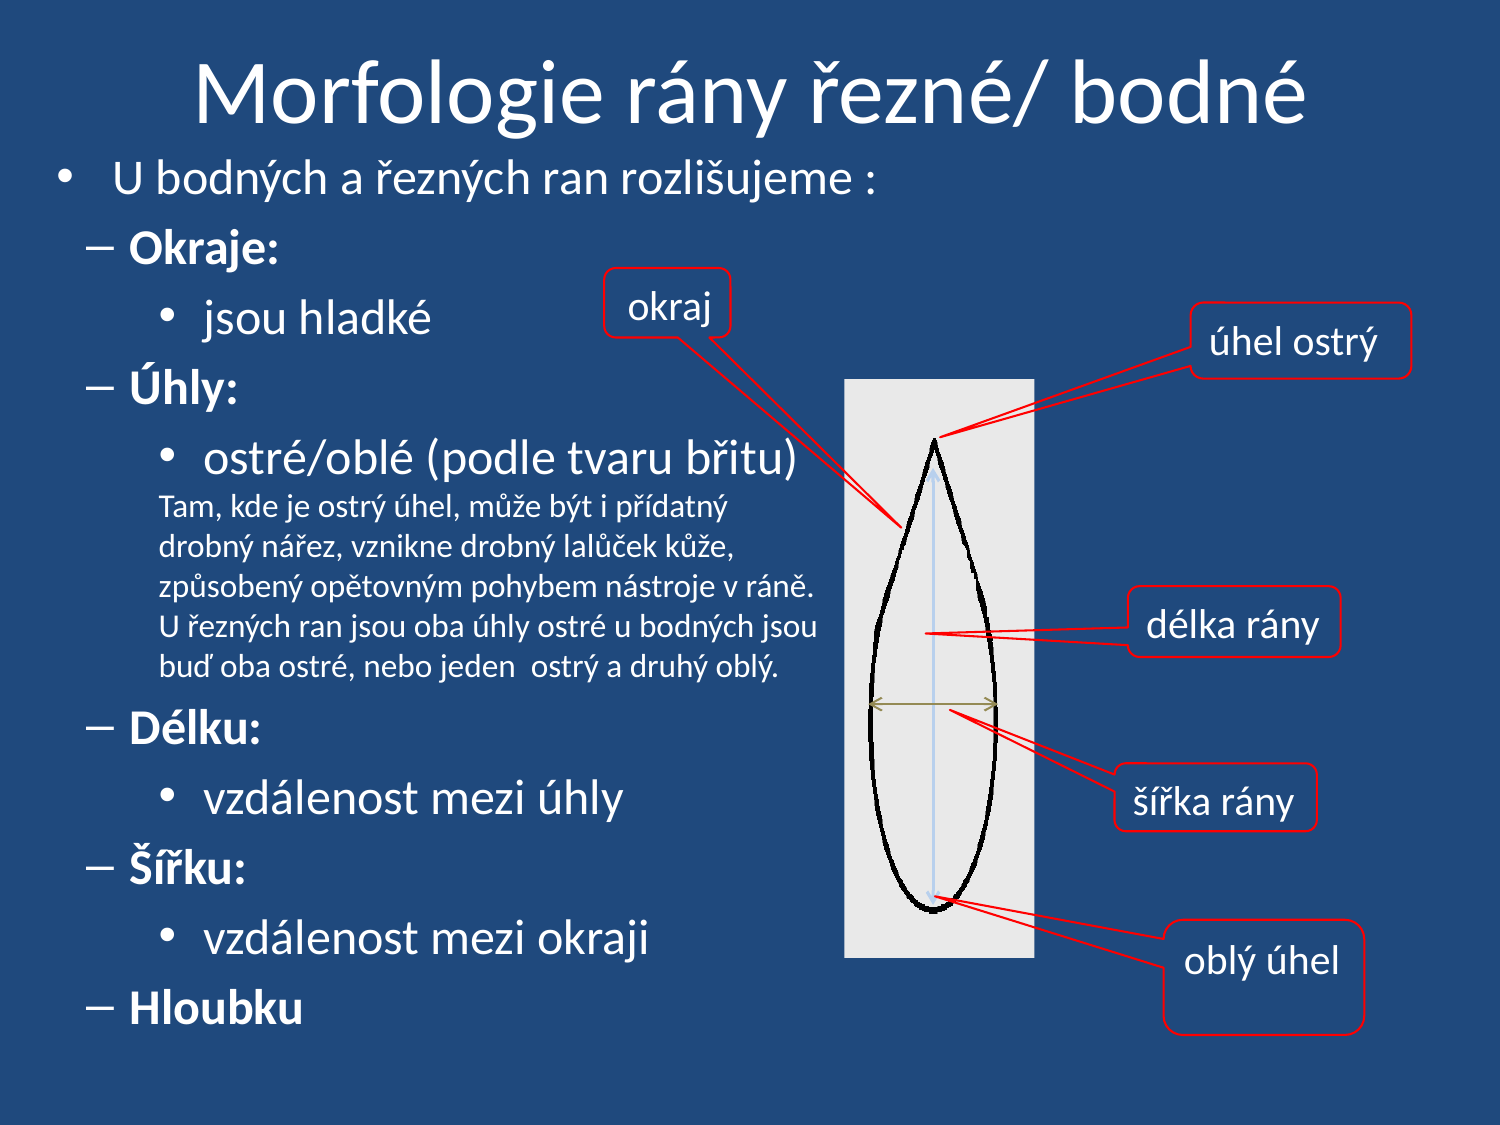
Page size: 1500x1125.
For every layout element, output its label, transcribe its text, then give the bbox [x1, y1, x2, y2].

text_box šířka rány [1039, 744, 1317, 832]
text_box [715, 552, 787, 601]
title Morfologie rány řezné/ bodné [76, 5, 1427, 137]
text_box okraj [604, 267, 839, 475]
list U bodných a řezných ran rozlišujeme : Okraje: jsou hladké Úhly: ostré/oblé (podle tvaru břitu) Tam, kde je ostrý úhel, může být i přídatný drobný nářez, vznikne drobný lalůček kůže, způsobený opětovným pohybem nástroje v ráně. U řezných ran jsou oba úhly ostré u bodných jsou buď oba ostré, nebo jeden ostrý a druhý oblý. Délku: vzdálenost mezi úhly Šířku: vzdálenost mezi okraji Hloubku [41, 137, 1471, 1125]
picture [844, 378, 1035, 959]
text_box délka rány [1039, 586, 1341, 657]
text_box oblý úhel [1039, 915, 1365, 1036]
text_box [206, 526, 668, 587]
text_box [938, 411, 1115, 445]
text_box úhel ostrý [1039, 302, 1412, 409]
text_box [690, 527, 762, 576]
